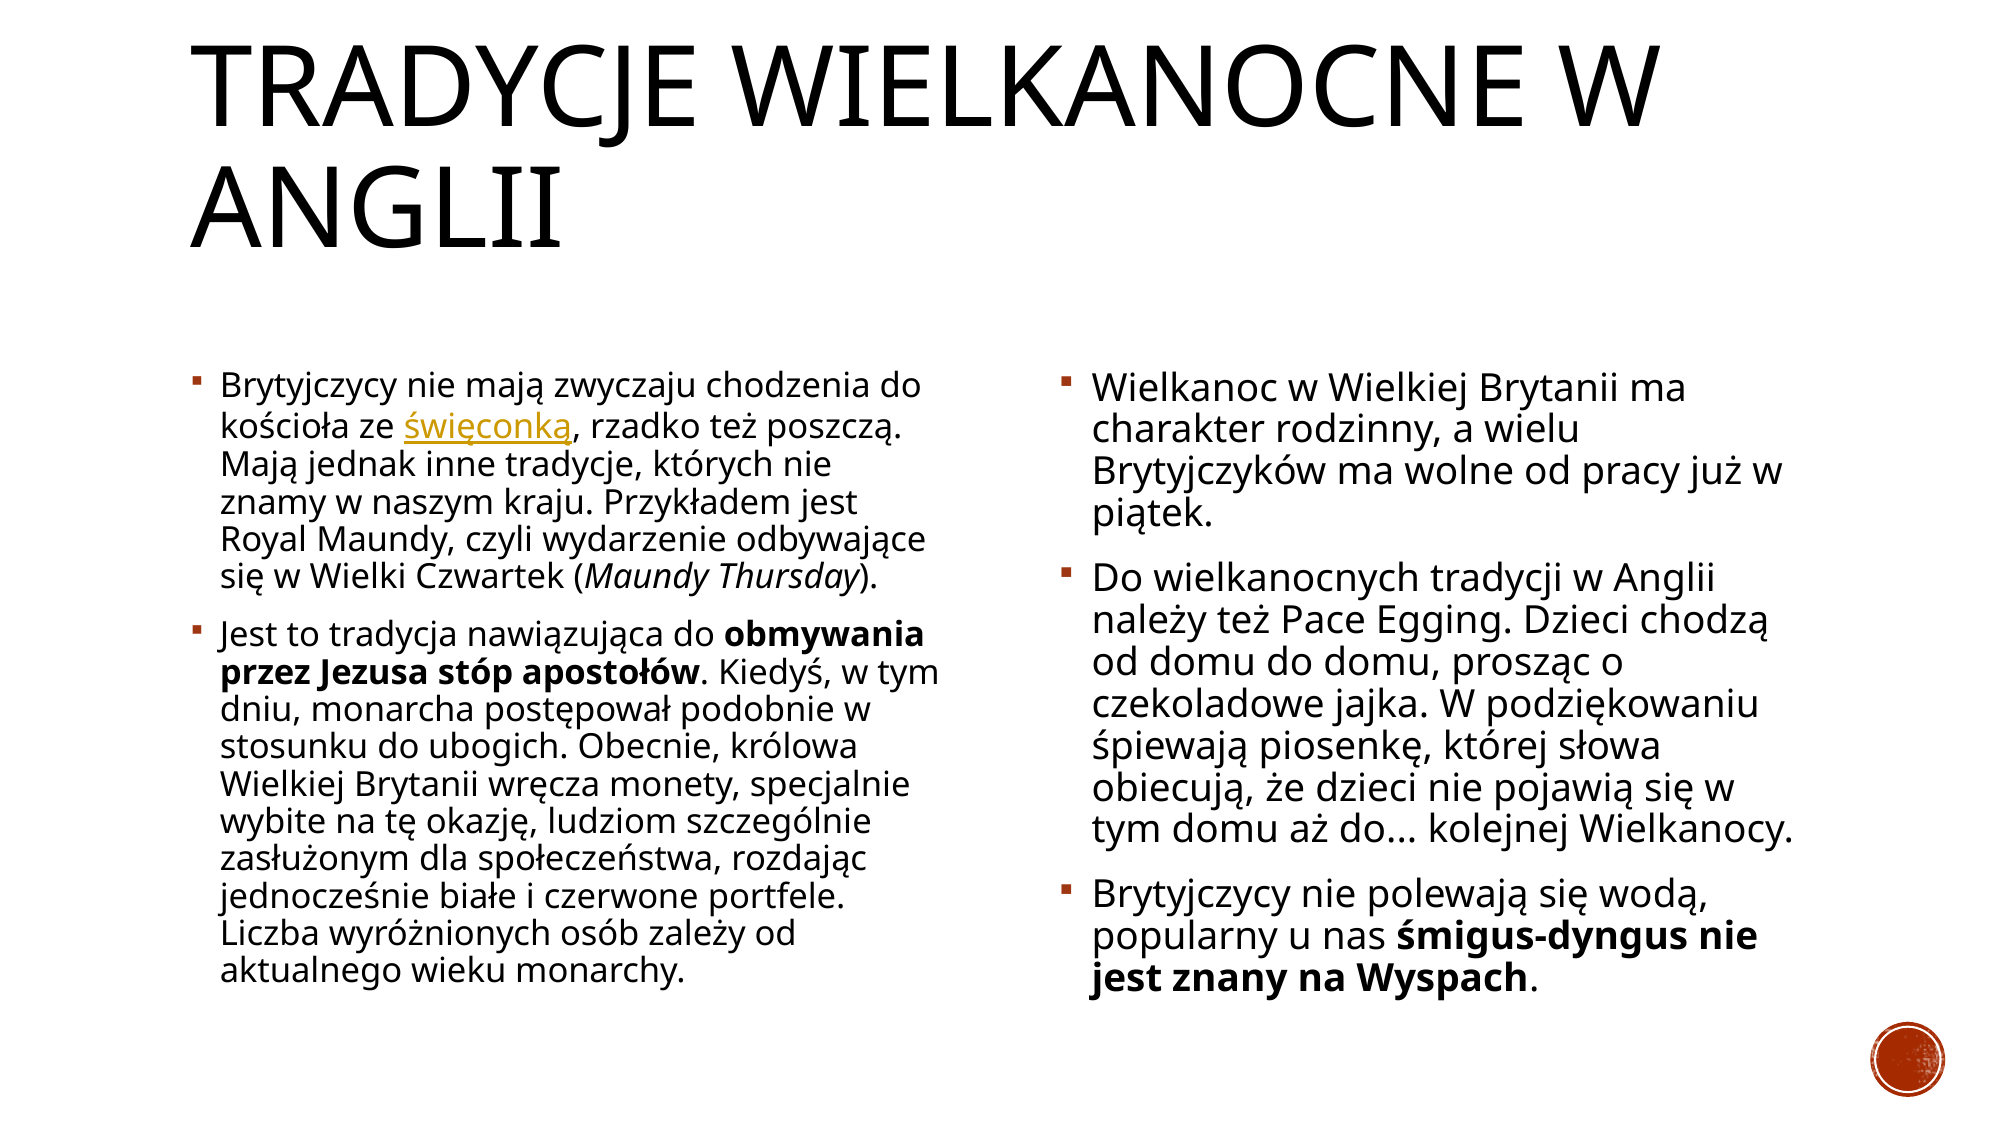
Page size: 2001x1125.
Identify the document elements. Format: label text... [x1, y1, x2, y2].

list Wielkanoc w Wielkiej Brytanii ma charakter rodzinny, a wielu Brytyjczyków ma wolne od pracy już w piątek. Do wielkanocnych tradycji w Anglii należy też Pace Egging. Dzieci chodzą od domu do domu, prosząc o czekoladowe jajka. W podziękowaniu śpiewają piosenkę, której słowa obiecują, że dzieci nie pojawią się w tym domu aż do... kolejnej Wielkanocy. Brytyjczycy nie polewają się wodą, popularny u nas śmigus-dyngus nie jest znany na Wyspach. [1043, 360, 1824, 1013]
list Brytyjczycy nie mają zwyczaju chodzenia do kościoła ze święconką, rzadko też poszczą. Mają jednak inne tradycje, których nie znamy w naszym kraju. Przykładem jest Royal Maundy, czyli wydarzenie odbywające się w Wielki Czwartek (Maundy Thursday). Jest to tradycja nawiązująca do obmywania przez Jezusa stóp apostołów. Kiedyś, w tym dniu, monarcha postępował podobnie w stosunku do ubogich. Obecnie, królowa Wielkiej Brytanii wręcza monety, specjalnie wybite na tę okazję, ludziom szczególnie zasłużonym dla społeczeństwa, rozdając jednocześnie białe i czerwone portfele. Liczba wyróżnionych osób zależy od aktualnego wieku monarchy. [175, 360, 956, 1013]
title TRADYCJE WIELKANOCNE W ANGLII [175, 79, 1826, 344]
